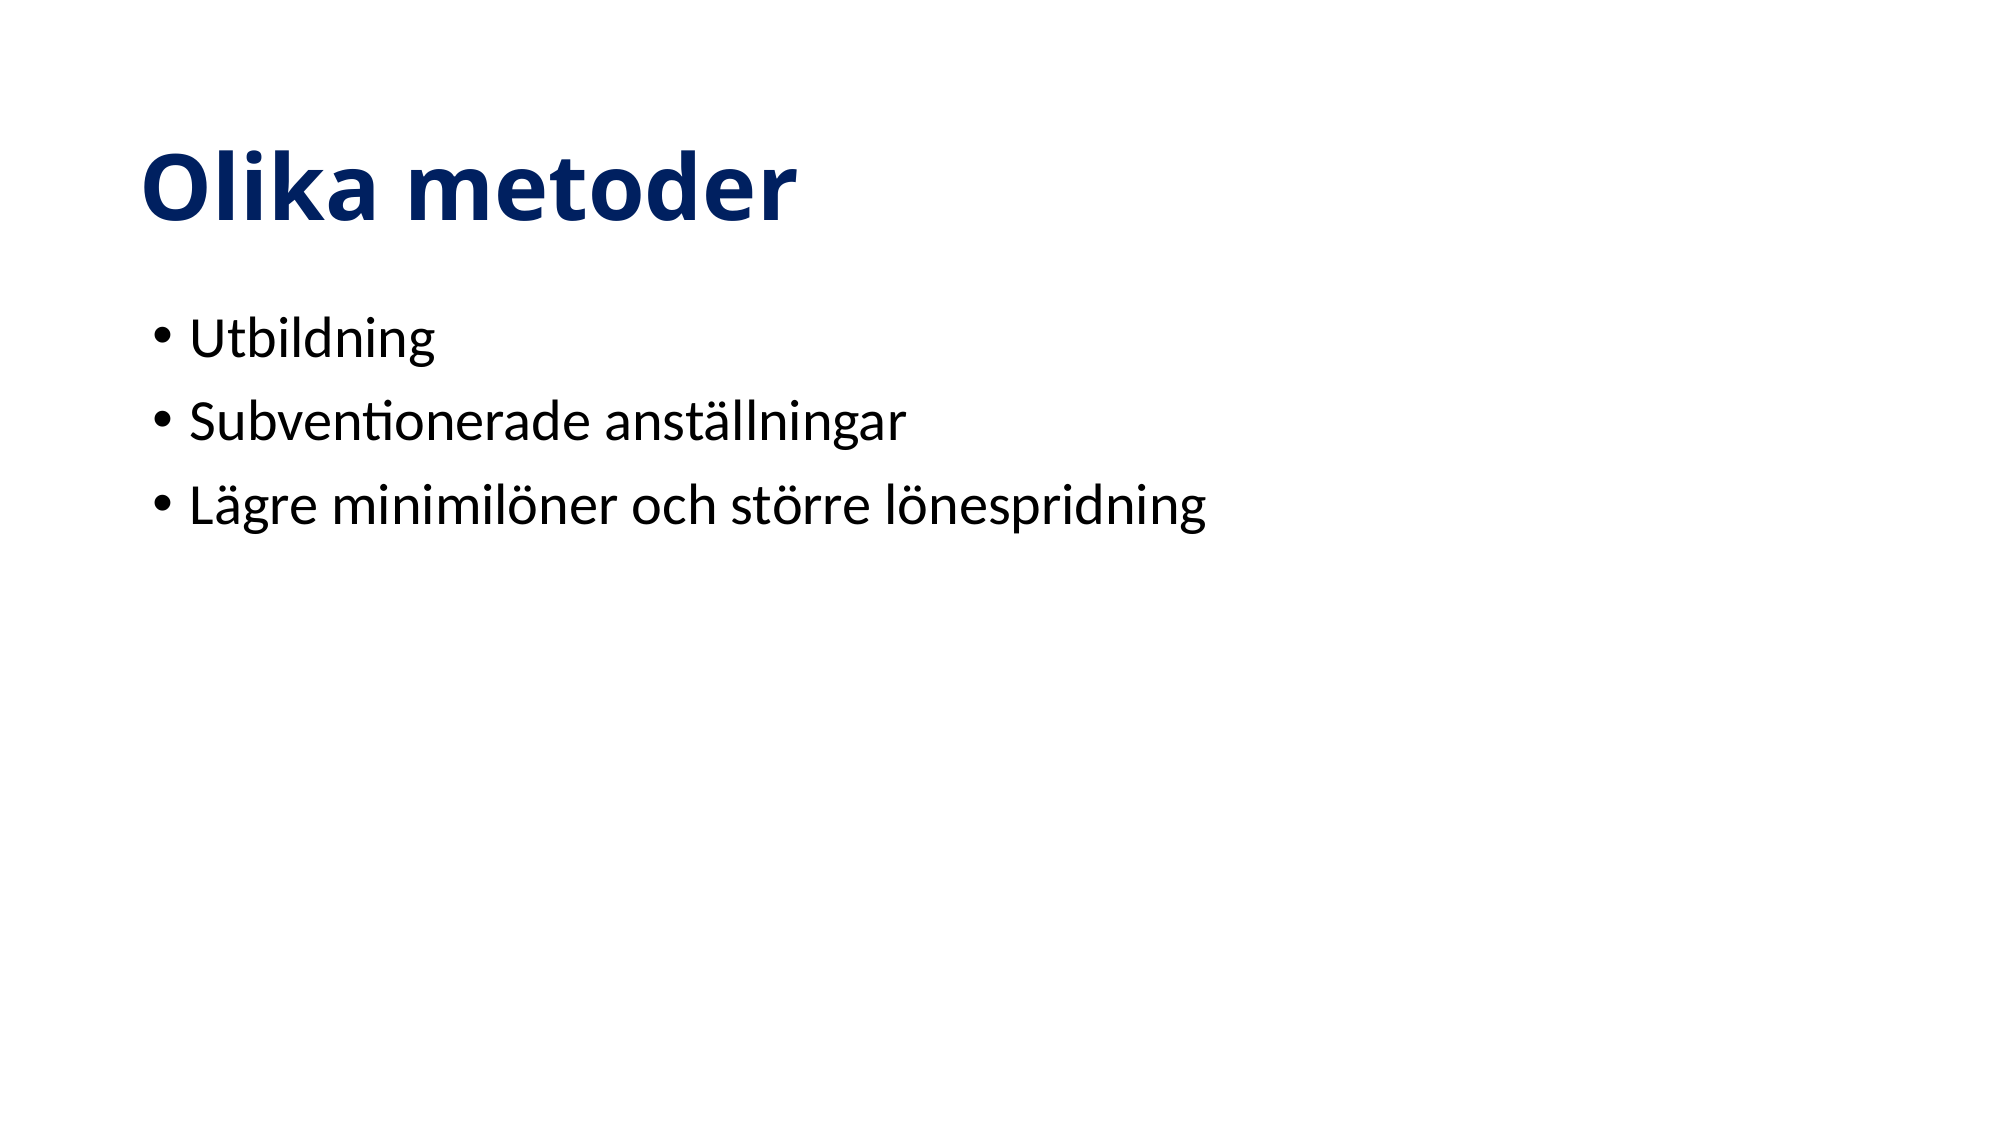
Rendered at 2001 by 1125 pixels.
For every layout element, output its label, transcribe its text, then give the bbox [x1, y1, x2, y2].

title Olika metoder [124, 82, 1850, 300]
list Utbildning Subventionerade anställningar Lägre minimilöner och större lönespridning [137, 299, 1863, 1014]
